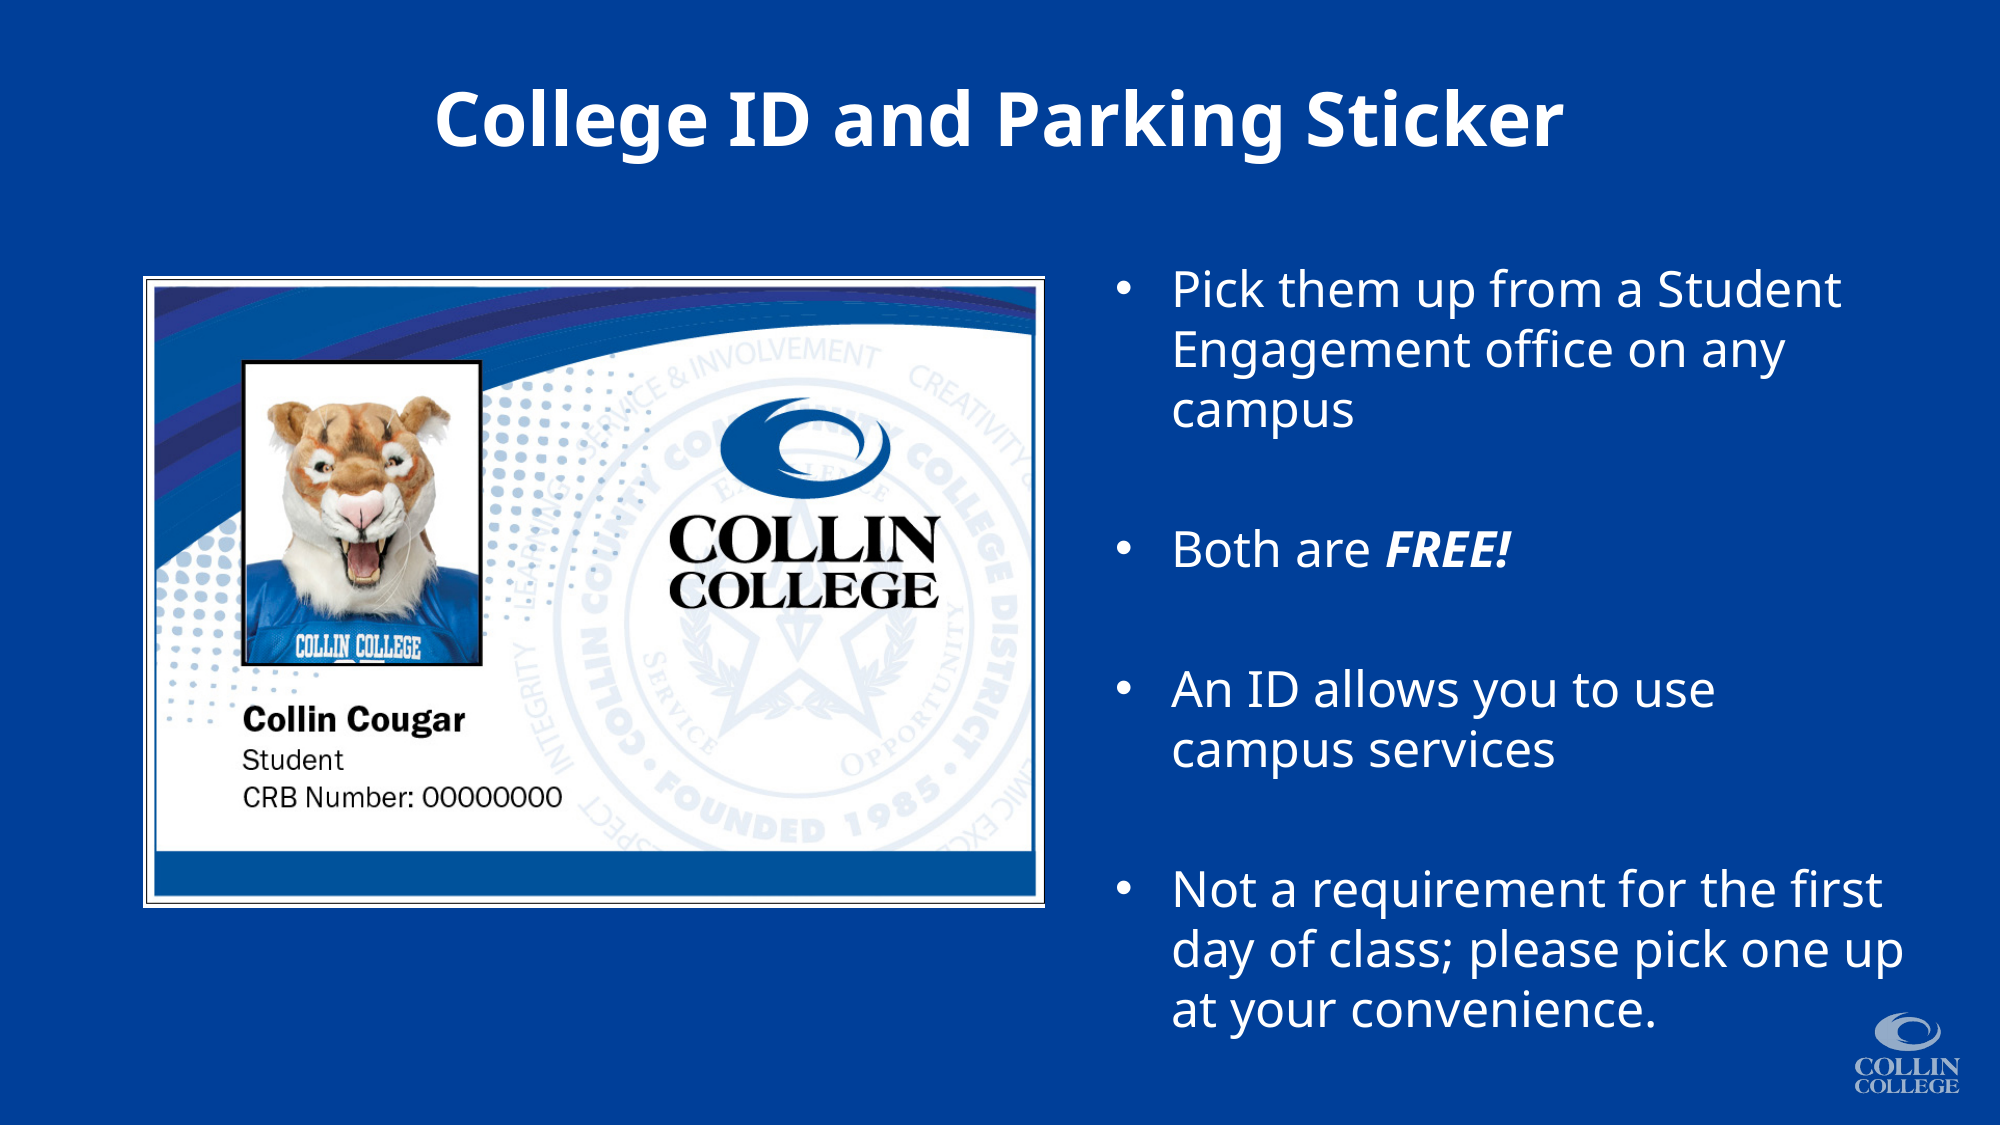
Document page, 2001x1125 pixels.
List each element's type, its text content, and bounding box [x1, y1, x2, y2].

text_box College ID and Parking Sticker [0, 7, 2000, 225]
picture [1849, 1009, 1965, 1101]
list Pick them up from a Student Engagement office on any campus Both are FREE! An ID allows you to use campus services Not a requirement for the first day of class; please pick one up at your convenience. [1100, 249, 1925, 1088]
picture [143, 276, 1045, 908]
